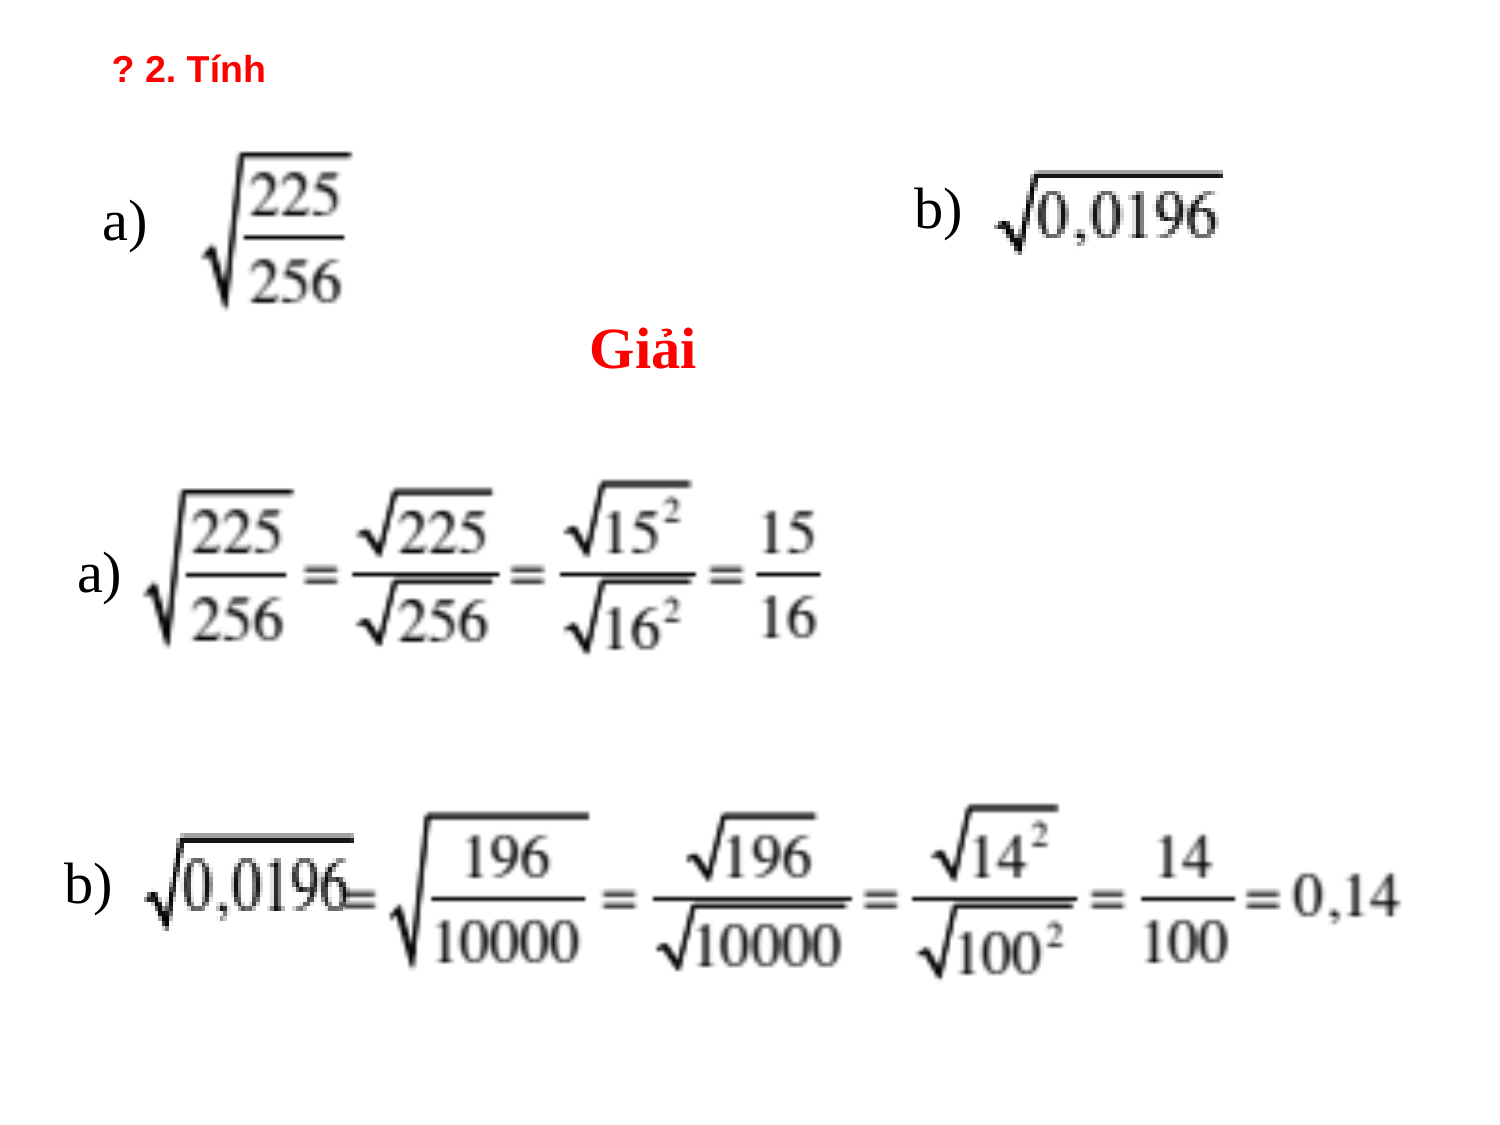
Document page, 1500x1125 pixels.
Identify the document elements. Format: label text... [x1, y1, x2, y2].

text_box Giải [574, 302, 738, 388]
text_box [137, 824, 358, 938]
text_box a) [62, 526, 132, 612]
text_box ? 2. Tính [96, 37, 282, 98]
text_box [987, 162, 1228, 260]
text_box a) [87, 174, 175, 260]
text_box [137, 479, 304, 651]
text_box b) [49, 837, 132, 923]
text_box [335, 798, 1406, 988]
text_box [297, 474, 830, 663]
text_box b) [899, 162, 985, 248]
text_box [194, 142, 361, 313]
